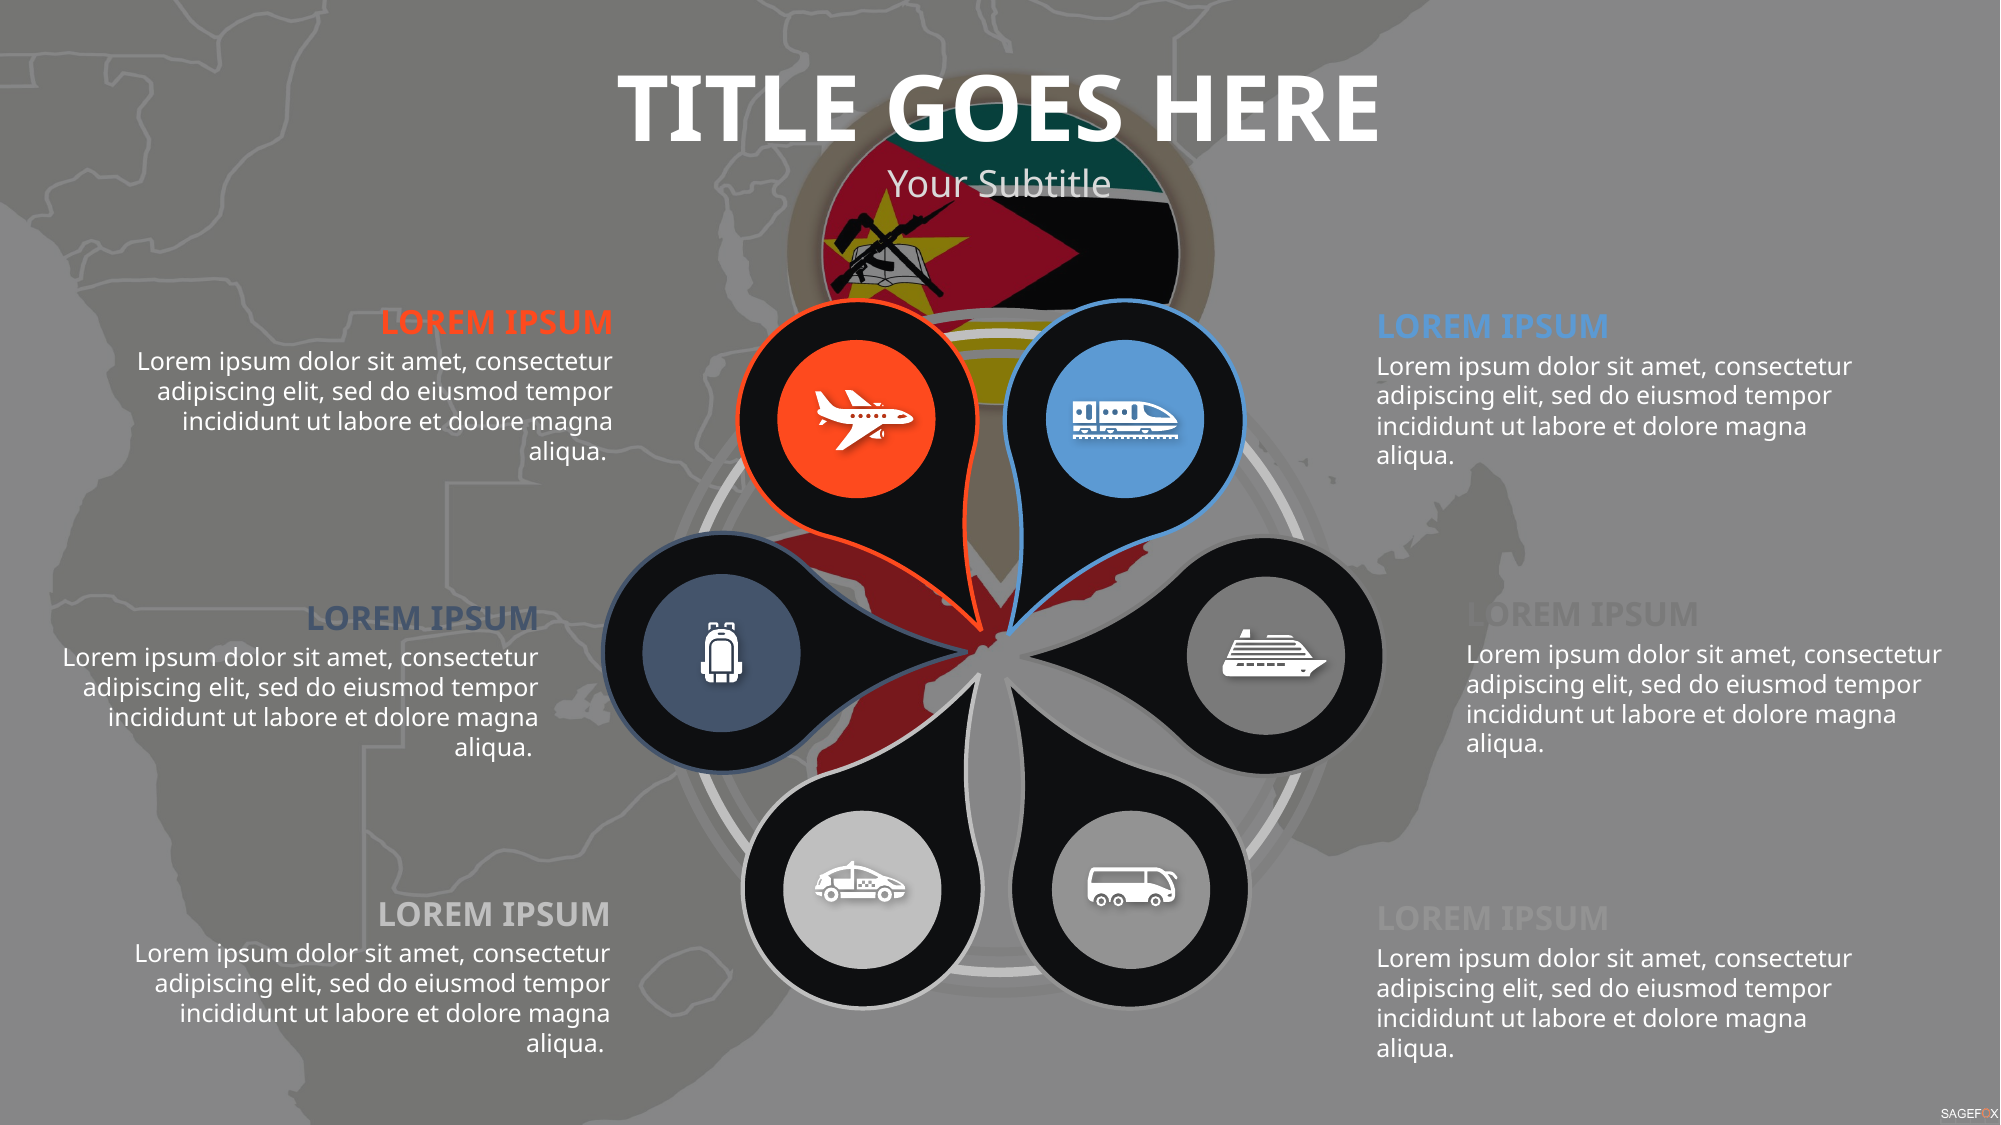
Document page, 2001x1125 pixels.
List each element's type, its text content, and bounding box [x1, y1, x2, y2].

text_box [811, 998, 915, 1010]
text_box LOREM IPSUM Lorem ipsum dolor sit amet, consectetur adipiscing elit, sed do eiusmod tempor incididunt ut labore et dolore magna aliqua. [103, 293, 629, 474]
text_box TITLE GOES HERE Your Subtitle [548, 42, 1452, 322]
picture [0, 0, 2001, 1125]
text_box LOREM IPSUM Lorem ipsum dolor sit amet, consectetur adipiscing elit, sed do eiusmod tempor incididunt ut labore et dolore magna aliqua. [29, 589, 555, 770]
text_box [1082, 299, 1168, 307]
text_box LOREM IPSUM Lorem ipsum dolor sit amet, consectetur adipiscing elit, sed do eiusmod tempor incididunt ut labore et dolore magna aliqua. [1361, 297, 1887, 478]
text_box [1345, 565, 1386, 747]
text_box LOREM IPSUM Lorem ipsum dolor sit amet, consectetur adipiscing elit, sed do eiusmod tempor incididunt ut labore et dolore magna aliqua. [100, 885, 626, 1065]
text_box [654, 307, 1345, 998]
text_box LOREM IPSUM Lorem ipsum dolor sit amet, consectetur adipiscing elit, sed do eiusmod tempor incididunt ut labore et dolore magna aliqua. [1451, 585, 1977, 766]
text_box [601, 553, 654, 753]
text_box LOREM IPSUM Lorem ipsum dolor sit amet, consectetur adipiscing elit, sed do eiusmod tempor incididunt ut labore et dolore magna aliqua. [1361, 890, 1887, 1070]
text_box [814, 299, 901, 307]
text_box [641, 609, 654, 697]
text_box [1078, 998, 1182, 1010]
